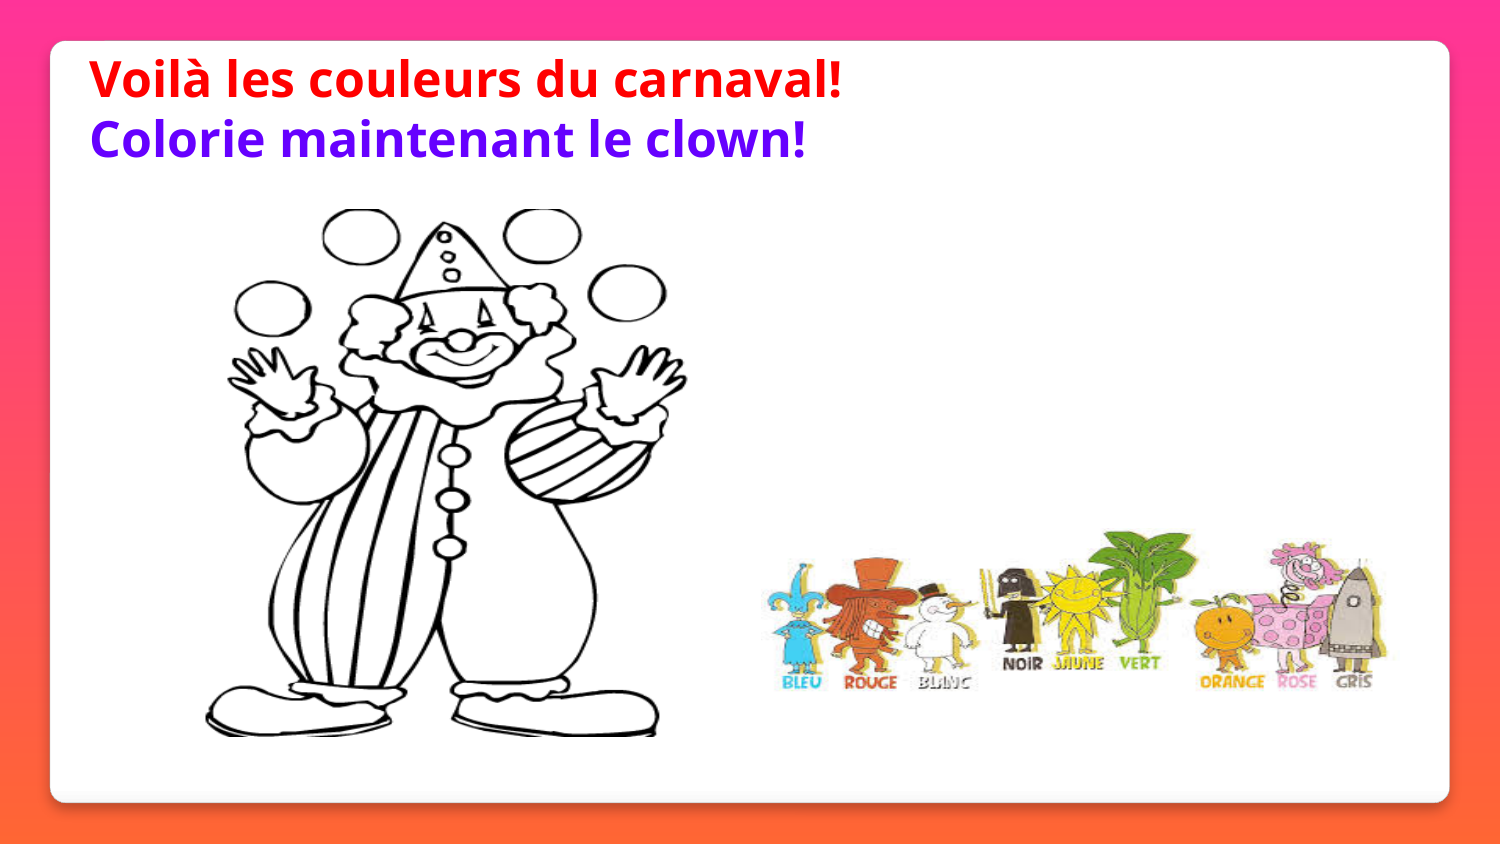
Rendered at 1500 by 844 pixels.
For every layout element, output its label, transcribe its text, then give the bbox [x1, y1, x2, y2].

picture [761, 527, 1400, 699]
title Voilà les couleurs du carnaval! Colorie maintenant le clown! [75, 33, 1425, 175]
picture [194, 209, 715, 737]
